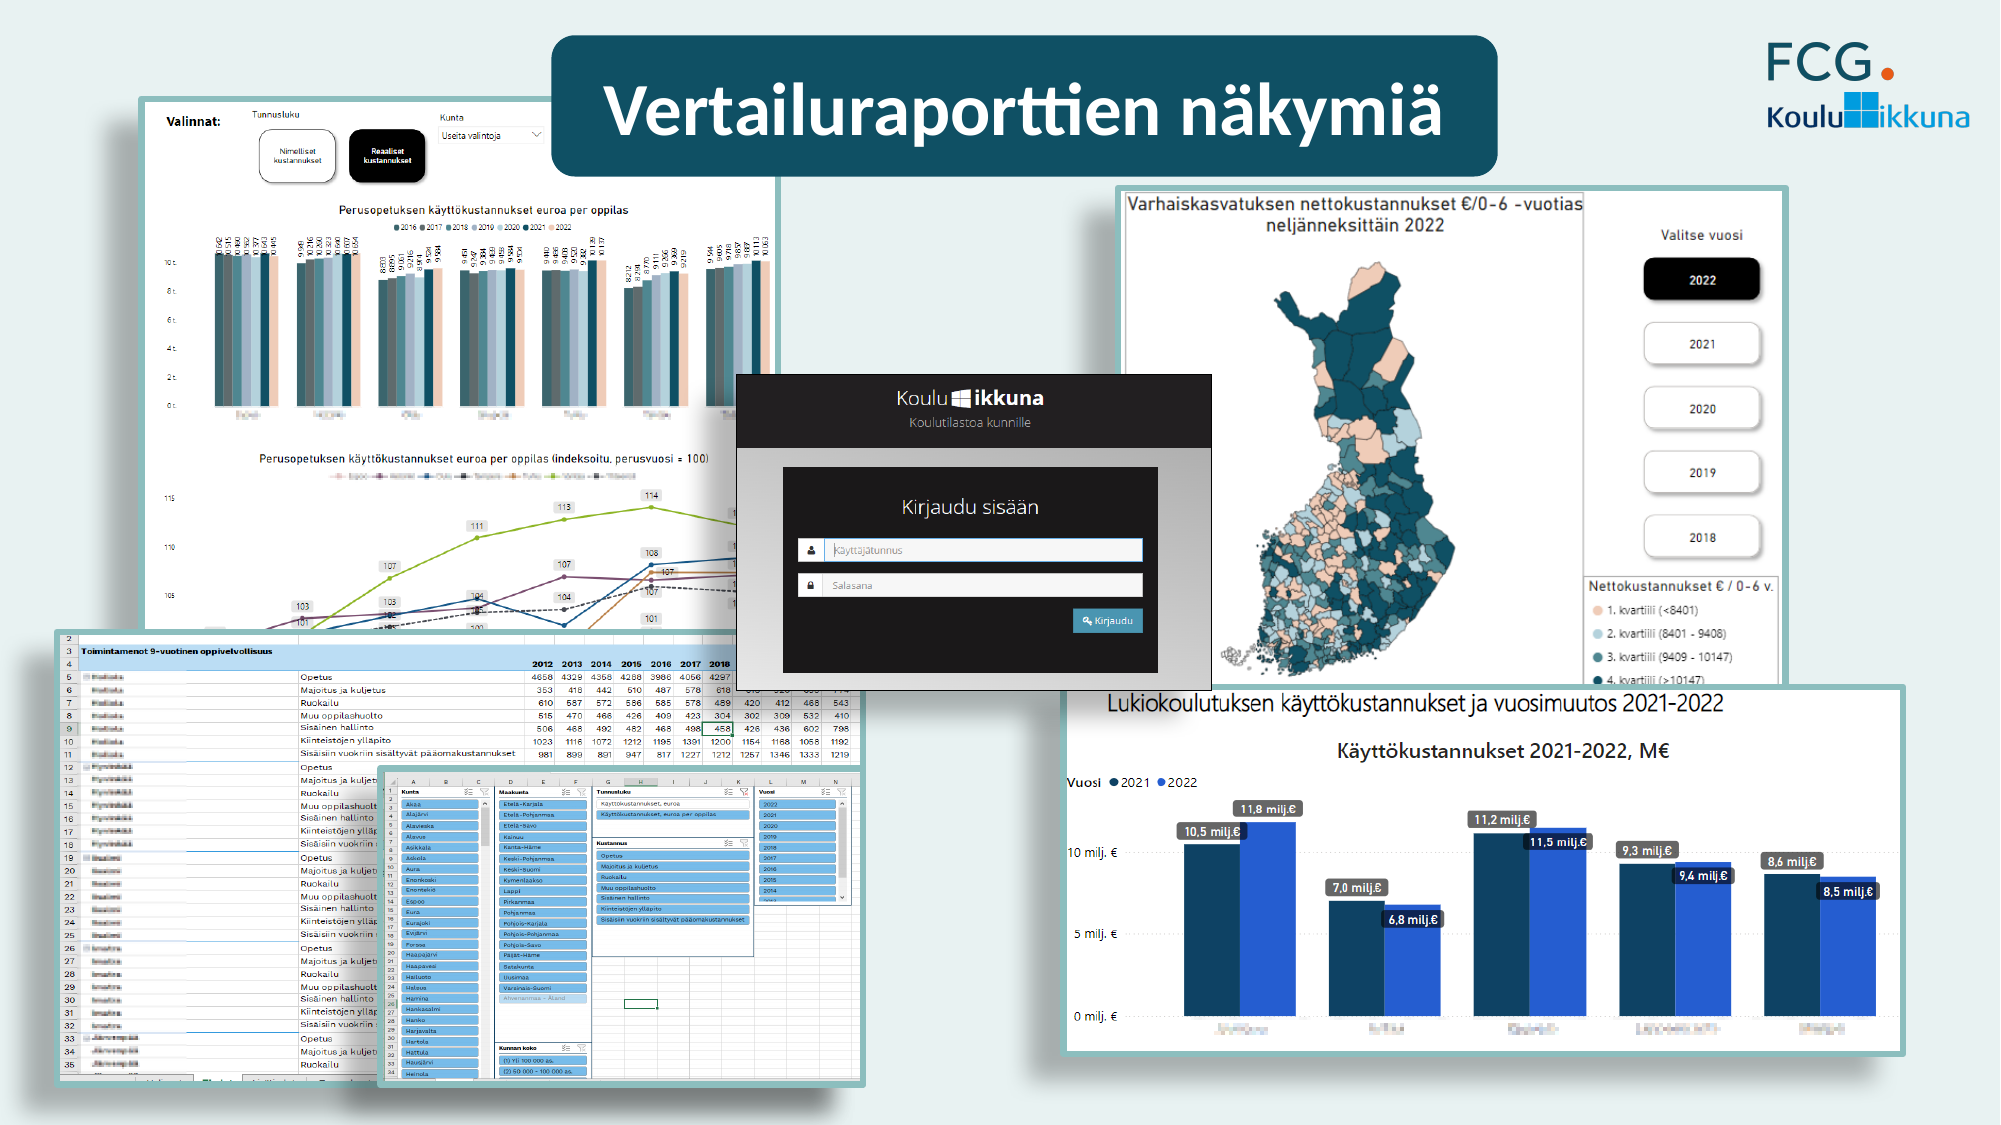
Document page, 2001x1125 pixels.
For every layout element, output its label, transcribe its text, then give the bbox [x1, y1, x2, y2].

picture [1768, 42, 1894, 81]
picture [144, 101, 1901, 1051]
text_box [59, 634, 860, 1082]
picture [1766, 92, 1984, 135]
text_box Vertailuraporttien näkymiä [550, 34, 1499, 178]
